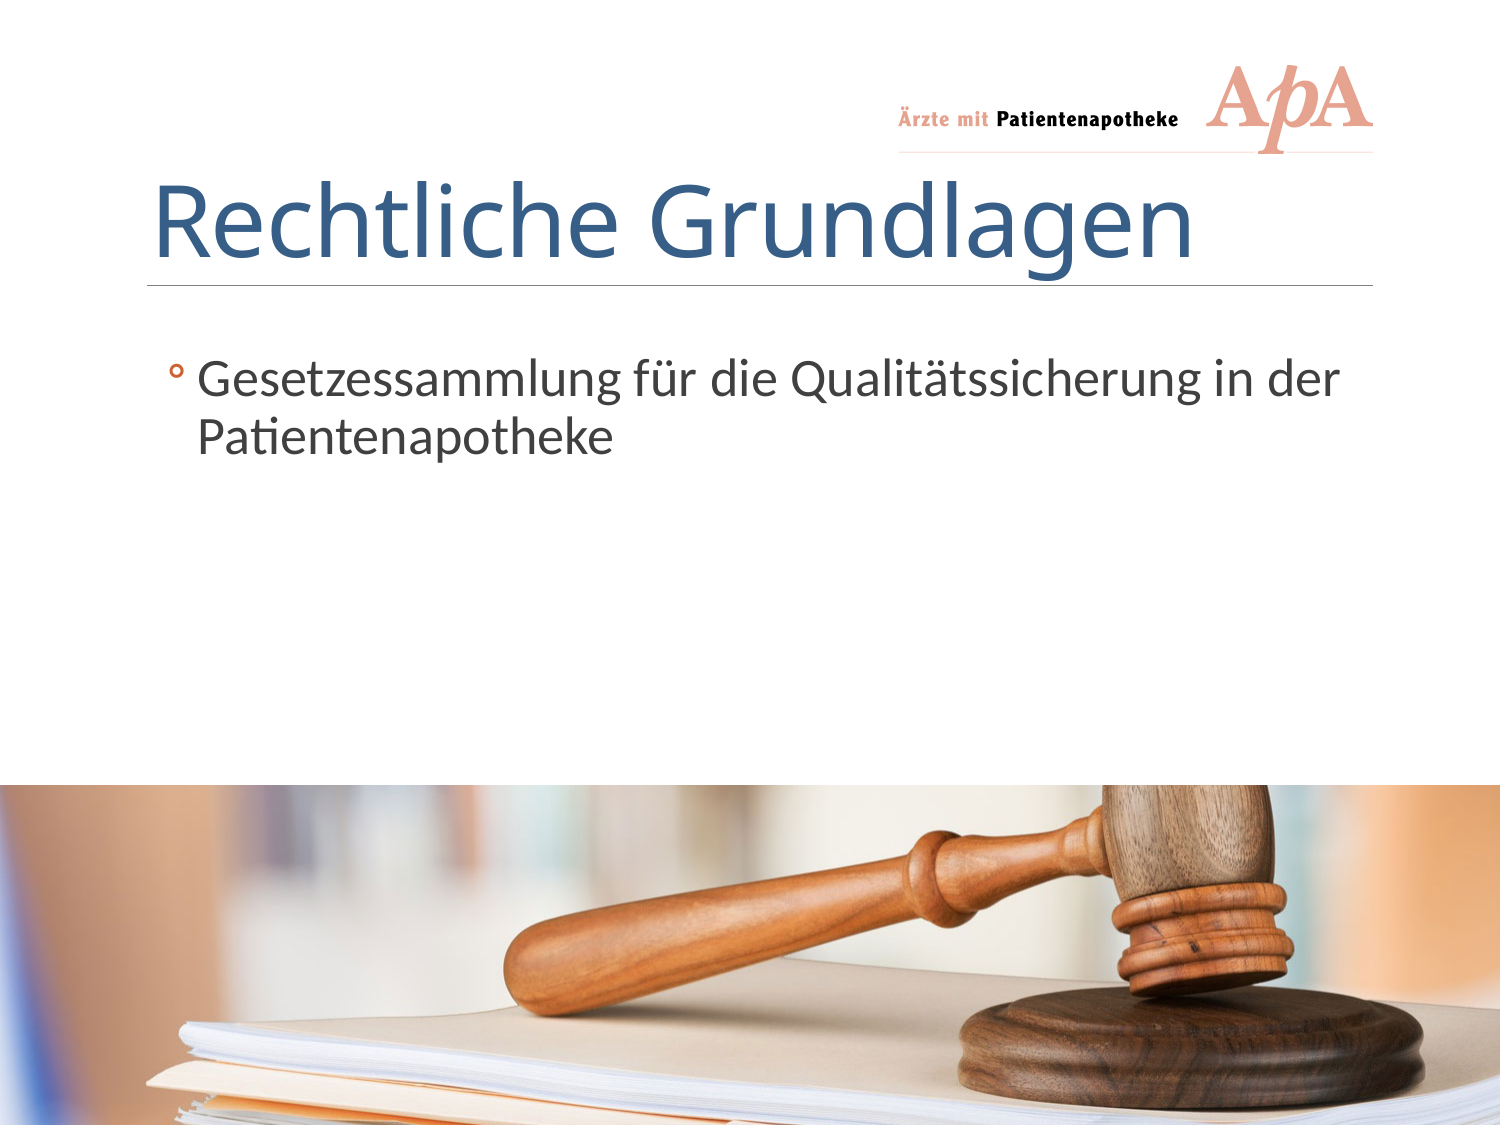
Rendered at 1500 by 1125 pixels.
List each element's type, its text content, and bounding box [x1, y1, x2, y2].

title Rechtliche Grundlagen [135, 162, 1373, 285]
picture [0, 784, 1500, 1125]
picture [898, 65, 1373, 154]
list Gesetzessammlung für die Qualitätssicherung in der Patientenapotheke [135, 341, 1373, 534]
